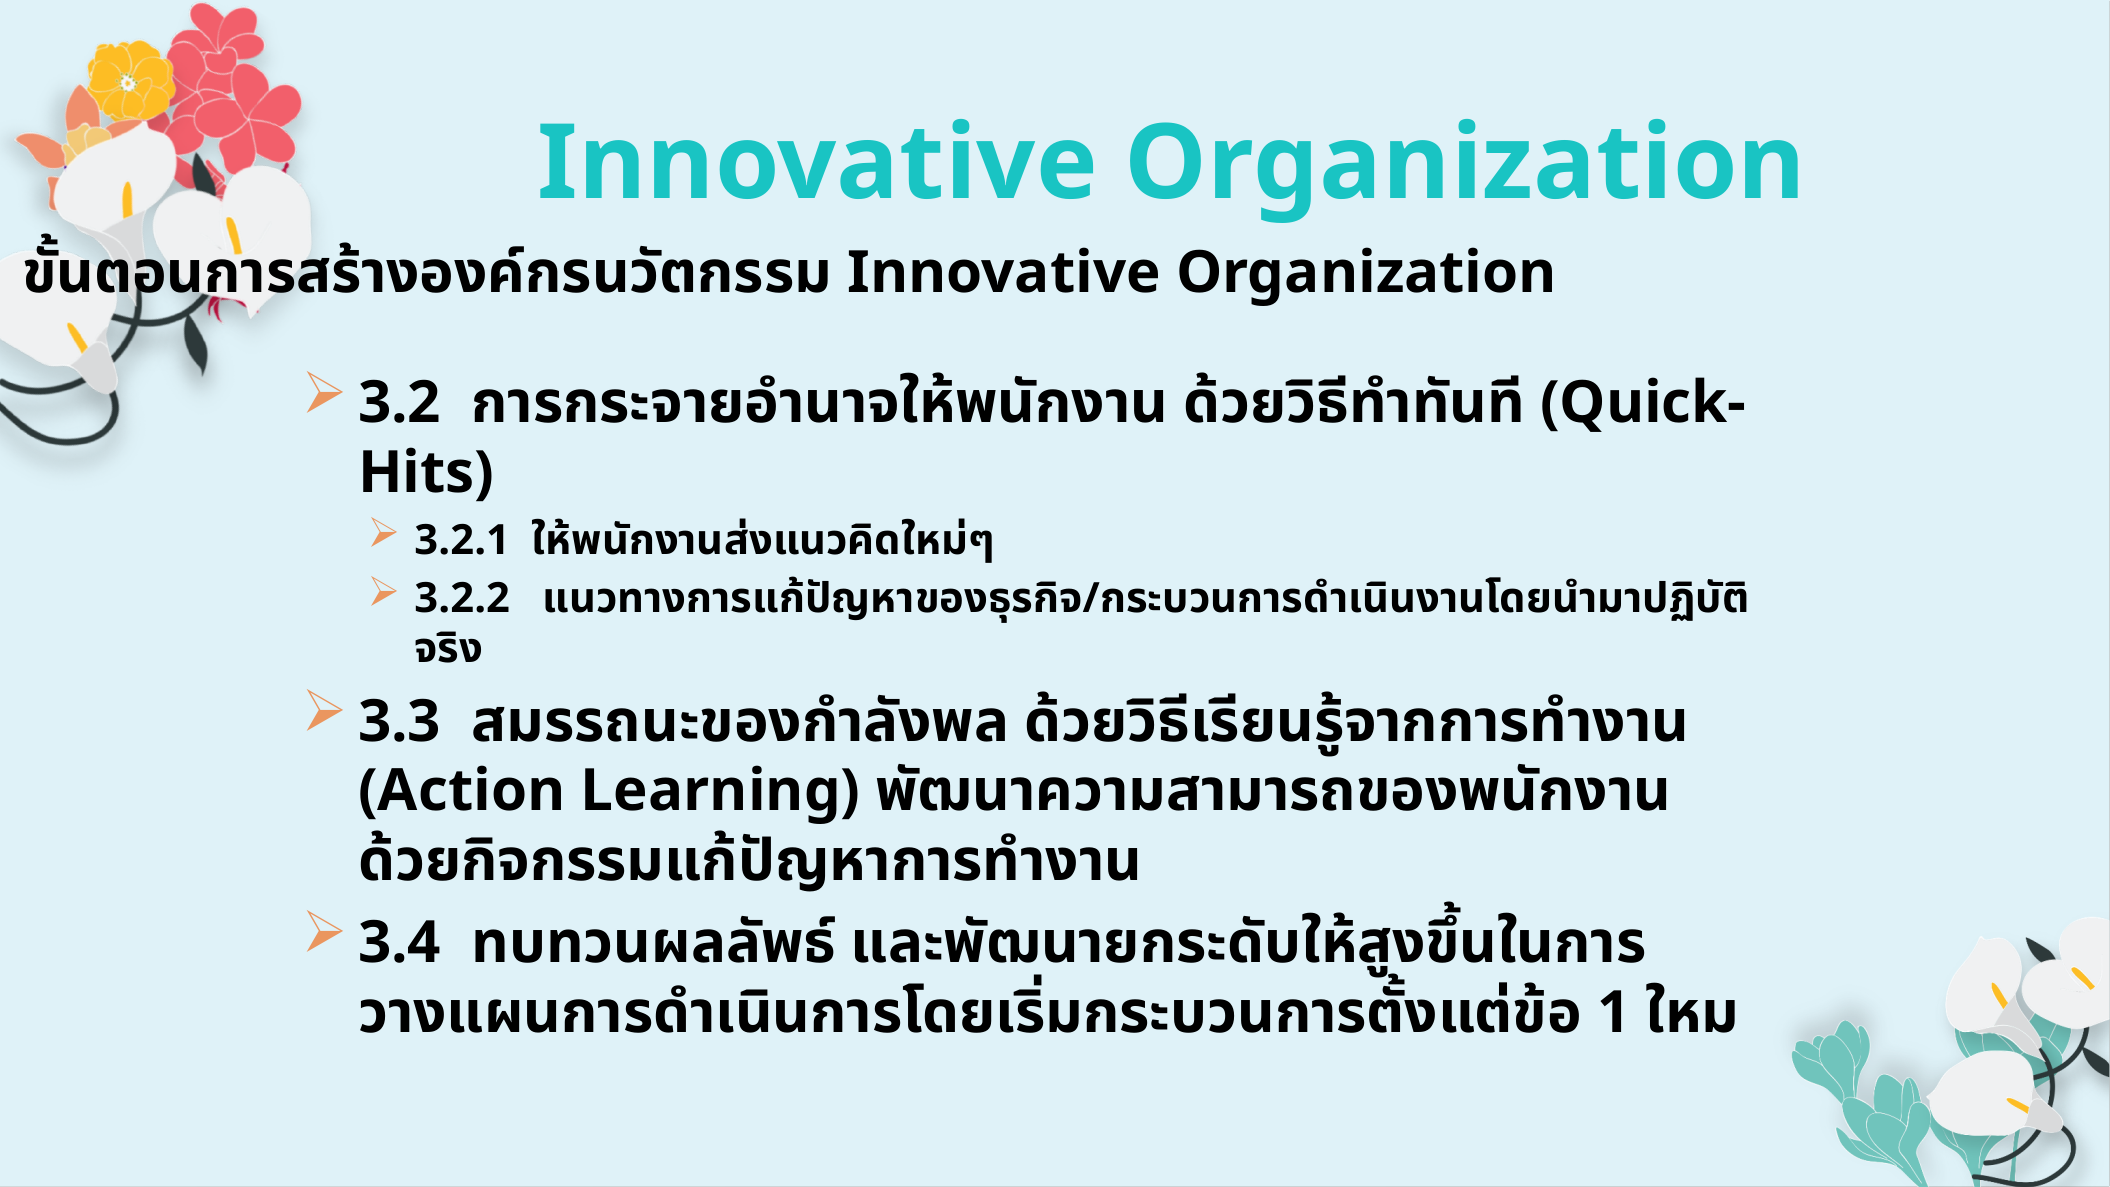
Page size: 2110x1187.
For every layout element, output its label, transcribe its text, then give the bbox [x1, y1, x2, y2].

picture [0, 0, 452, 575]
text_box ขั้นตอนการสร้างองค์กรนวัตกรรม Innovative Organization [7, 226, 1572, 312]
picture [1763, 912, 2110, 1187]
text_box 3.2 การกระจายอำนาจให้พนักงาน ด้วยวิธีทำทันที (Quick-Hits) 3.2.1 ให้พนักงานส่งแนวคิดใหม่ๆ 3.2.2 แนวทางการแก้ปัญหาของธุรกิจ/กระบวนการดำเนินงานโดยนำมาปฏิบัติจริง 3.3 สมรรถนะของกำลังพล ด้วยวิธีเรียนรู้จากการทำงาน (Action Learning) พัฒนาความสามารถของพนักงาน ด้วยกิจกรรมแก้ปัญหาการทำงาน 3.4 ทบทวนผลลัพธ์ และพัฒนายกระดับให้สูงขึ้นในการวางแผนการดำเนินการโดยเริ่มกระบวนการตั้งแต่ข้อ 1 ใหม [286, 356, 1799, 1070]
text_box Innovative Organization [497, 86, 1848, 227]
